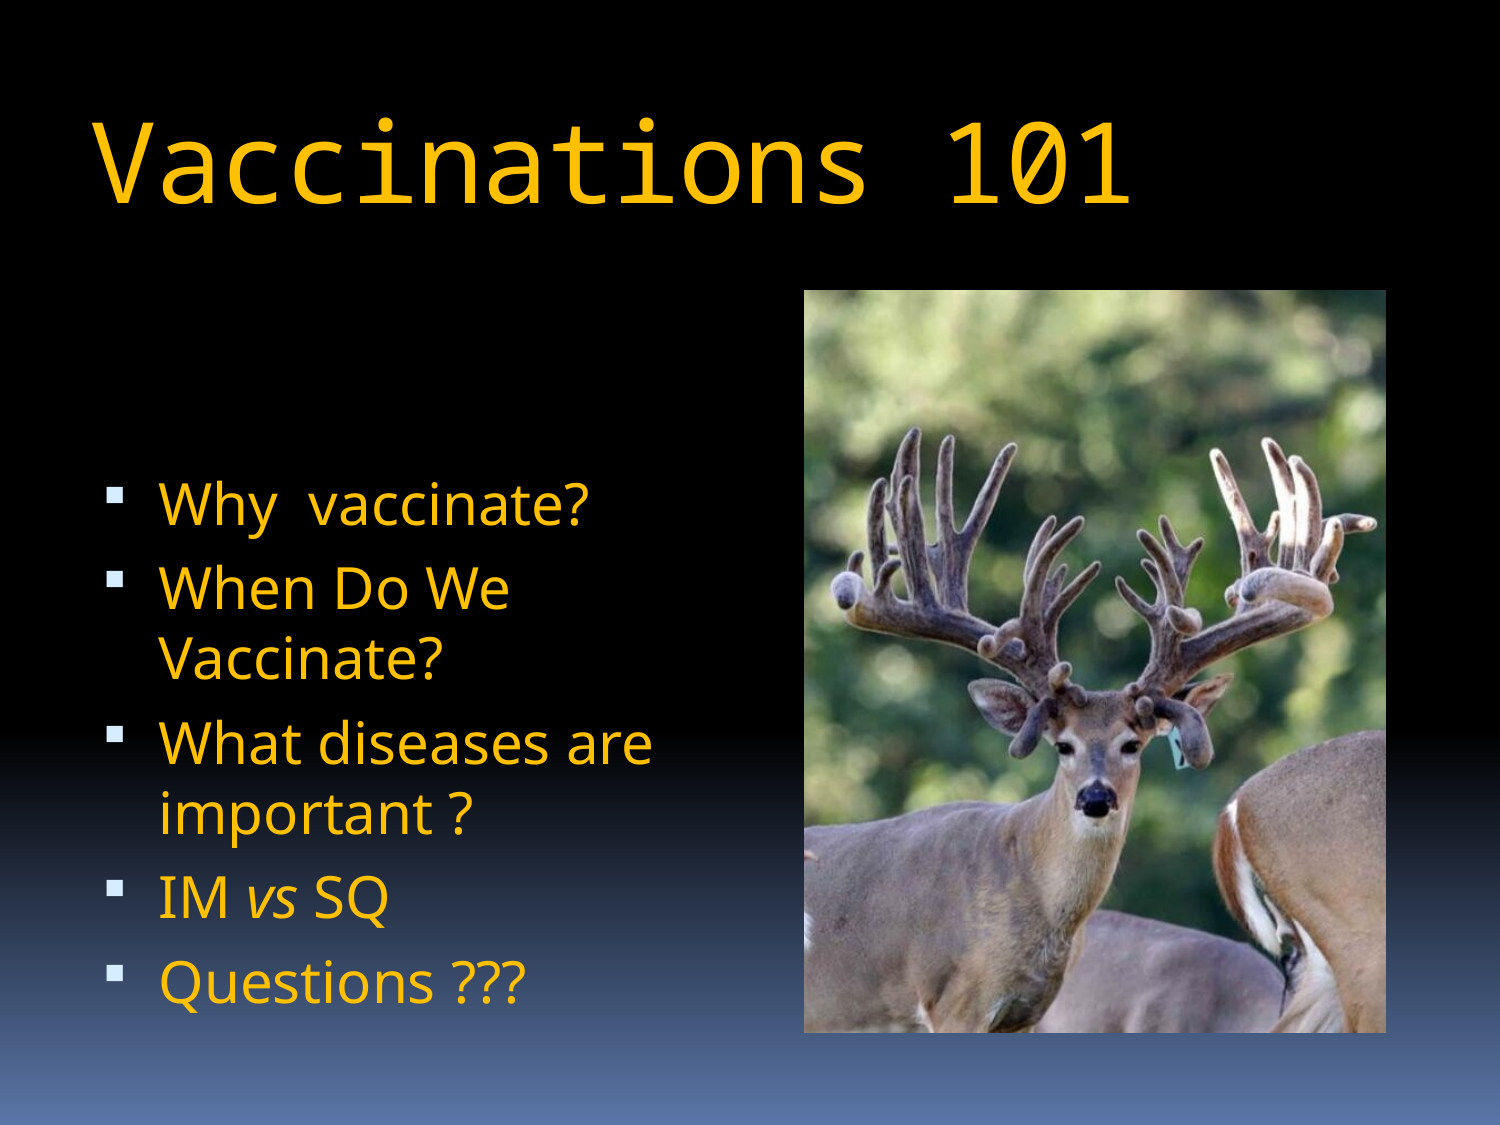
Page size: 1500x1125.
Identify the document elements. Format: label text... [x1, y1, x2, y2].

list Why vaccinate? When Do We Vaccinate? What diseases are important ? IM vs SQ Questions ??? [76, 290, 739, 1033]
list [804, 289, 1386, 1034]
title Vaccinations 101 [75, 83, 1425, 234]
